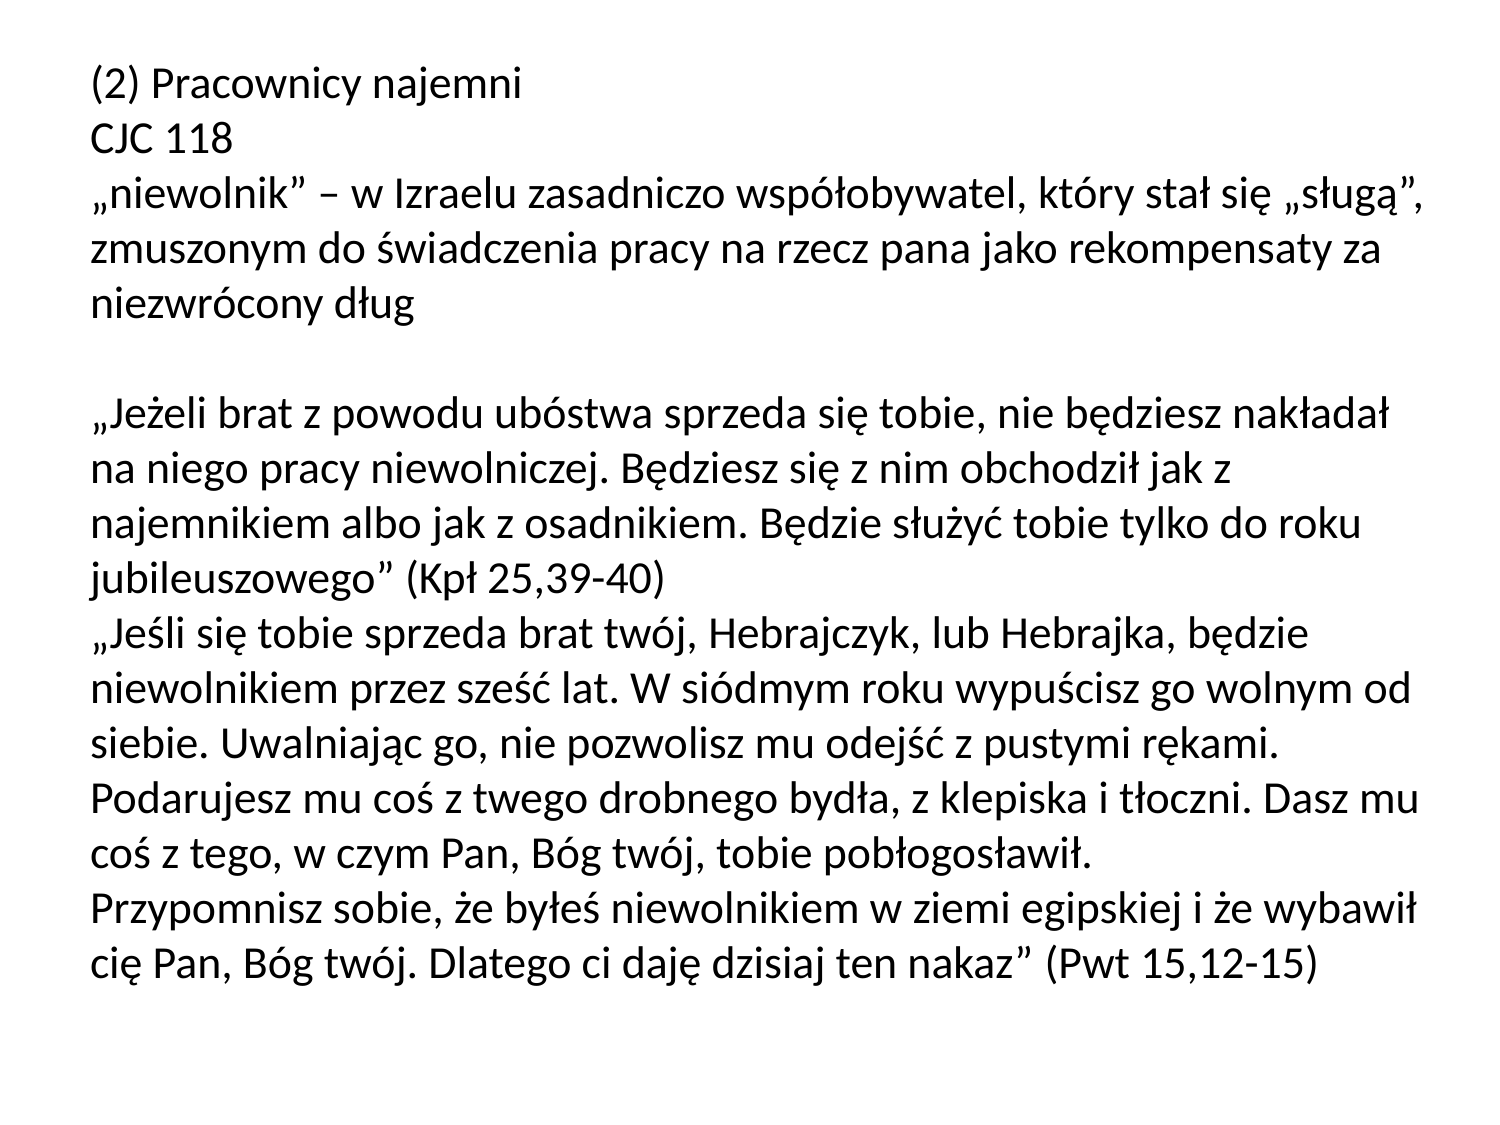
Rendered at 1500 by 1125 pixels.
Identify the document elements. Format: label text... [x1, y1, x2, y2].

title (2) Pracownicy najemni CJC 118 „niewolnik” – w Izraelu zasadniczo współobywatel, który stał się „sługą”, zmuszonym do świadczenia pracy na rzecz pana jako rekompensaty za niezwrócony dług „Jeżeli brat z powodu ubóstwa sprzeda się tobie, nie będziesz nakładał na niego pracy niewolniczej. Będziesz się z nim obchodził jak z najemnikiem albo jak z osadnikiem. Będzie służyć tobie tylko do roku jubileuszowego” (Kpł 25,39-40) „Jeśli się tobie sprzeda brat twój, Hebrajczyk, lub Hebrajka, będzie niewolnikiem przez sześć lat. W siódmym roku wypuścisz go wolnym od siebie. Uwalniając go, nie pozwolisz mu odejść z pustymi rękami. Podarujesz mu coś z twego drobnego bydła, z klepiska i tłoczni. Dasz mu coś z tego, w czym Pan, Bóg twój, tobie pobłogosławił. Przypomnisz sobie, że byłeś niewolnikiem w ziemi egipskiej i że wybawił cię Pan, Bóg twój. Dlatego ci daję dzisiaj ten nakaz” (Pwt 15,12-15) [75, 45, 1459, 1071]
